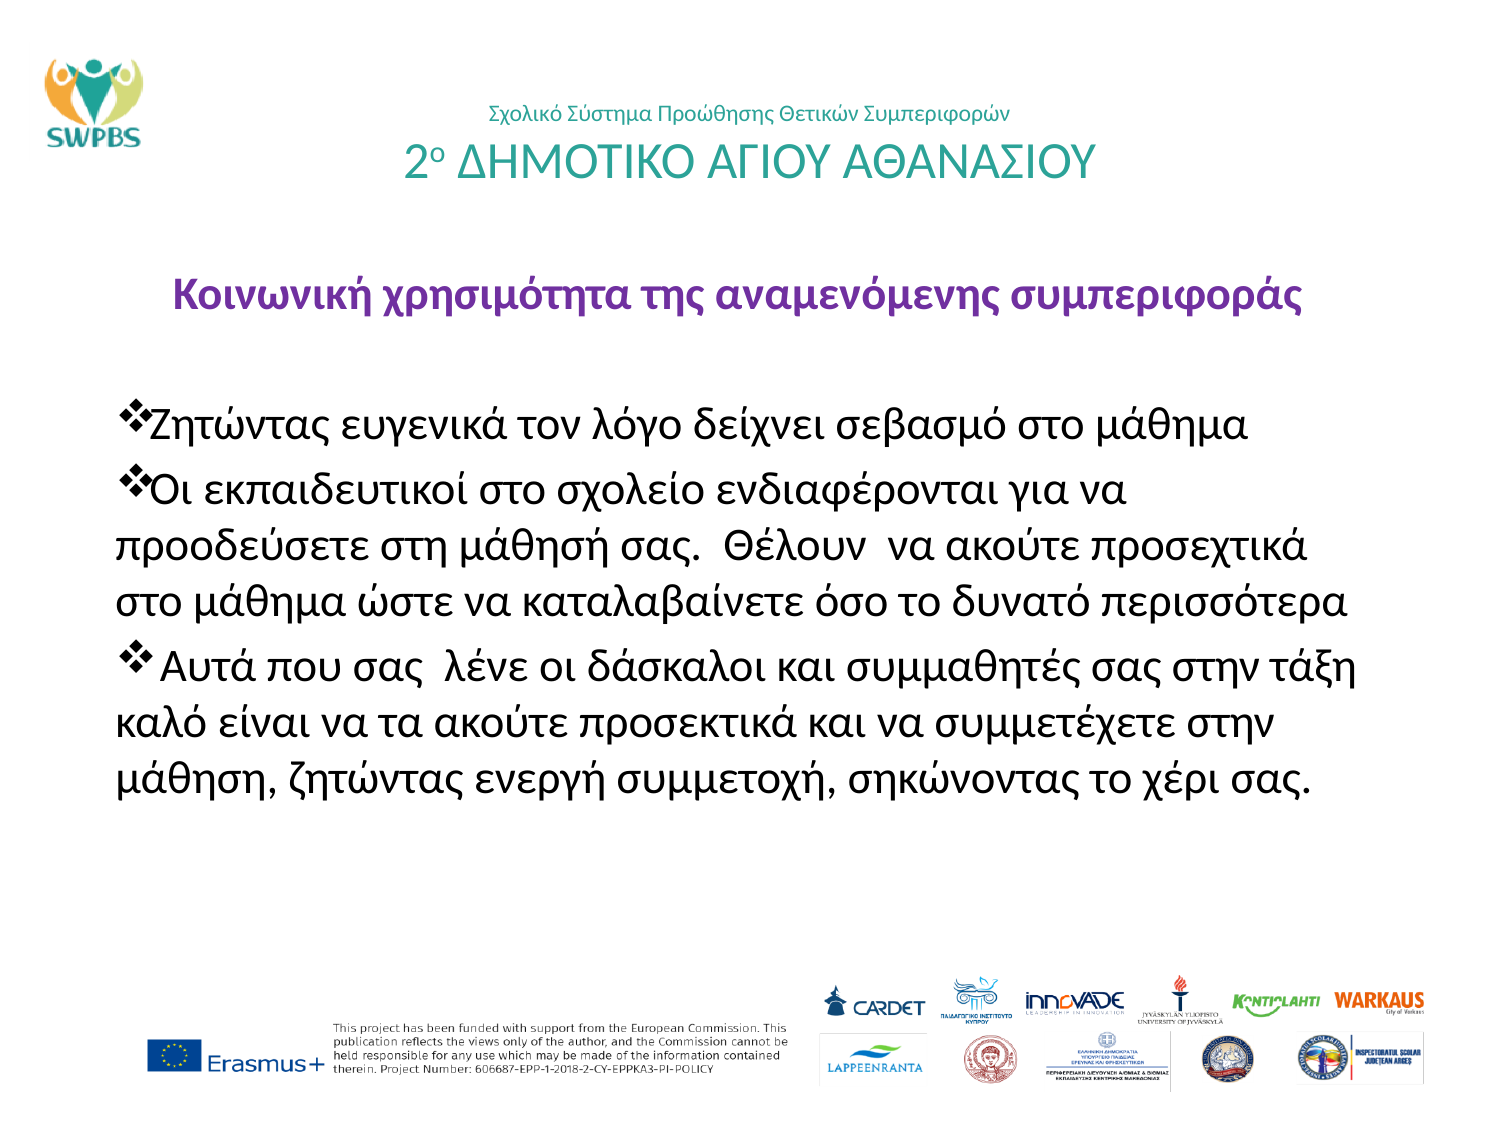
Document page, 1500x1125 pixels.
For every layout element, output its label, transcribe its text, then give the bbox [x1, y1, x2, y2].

picture [147, 975, 1424, 1092]
title Σχολικό Σύστημα Προώθησης Θετικών Συμπεριφορών 2ο ΔΗΜΟΤΙΚΟ ΑΓΙΟΥ ΑΘΑΝΑΣΙΟΥ [112, 90, 1388, 197]
subtitle Κοινωνική χρησιμότητα της αναμενόμενης συμπεριφοράς Ζητώντας ευγενικά τον λόγο δείχνει σεβασμό στο μάθημα Οι εκπαιδευτικοί στο σχολείο ενδιαφέρονται για να προοδεύσετε στη μάθησή σας. Θέλουν να ακούτε προσεχτικά στο μάθημα ώστε να καταλαβαίνετε όσο το δυνατό περισσότερα Αυτά που σας λένε οι δάσκαλοι και συμμαθητές σας στην τάξη καλό είναι να τα ακούτε προσεκτικά και να συμμετέχετε στην μάθηση, ζητώντας ενεργή συμμετοχή, σηκώνοντας το χέρι σας. [100, 255, 1376, 925]
picture [29, 42, 160, 162]
